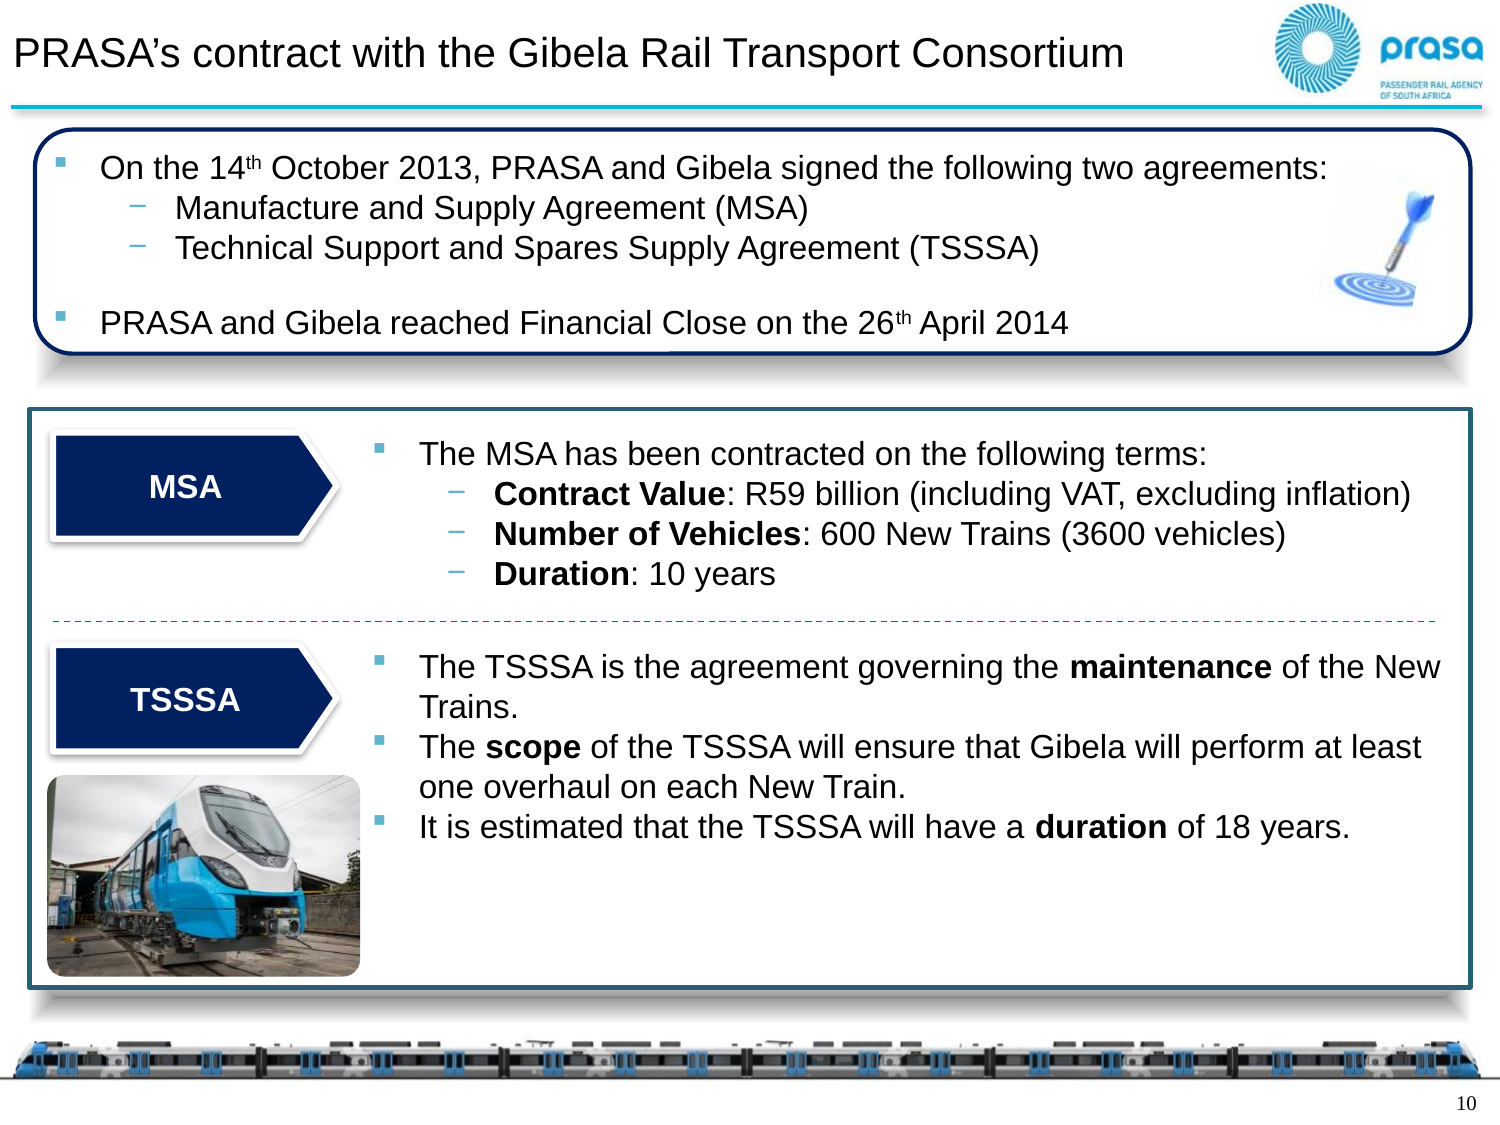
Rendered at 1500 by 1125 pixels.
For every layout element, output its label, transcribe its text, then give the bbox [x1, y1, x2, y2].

title PRASA’s contract with the Gibela Rail Transport Consortium [13, 10, 1265, 92]
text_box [52, 644, 1471, 863]
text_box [34, 129, 1471, 390]
text_box [27, 407, 1473, 990]
slide_number 9 [1406, 1082, 1478, 1119]
picture [0, 1033, 1500, 1088]
picture [46, 774, 361, 977]
text_box [29, 990, 1471, 1024]
picture [1275, 3, 1483, 99]
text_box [52, 432, 1471, 602]
